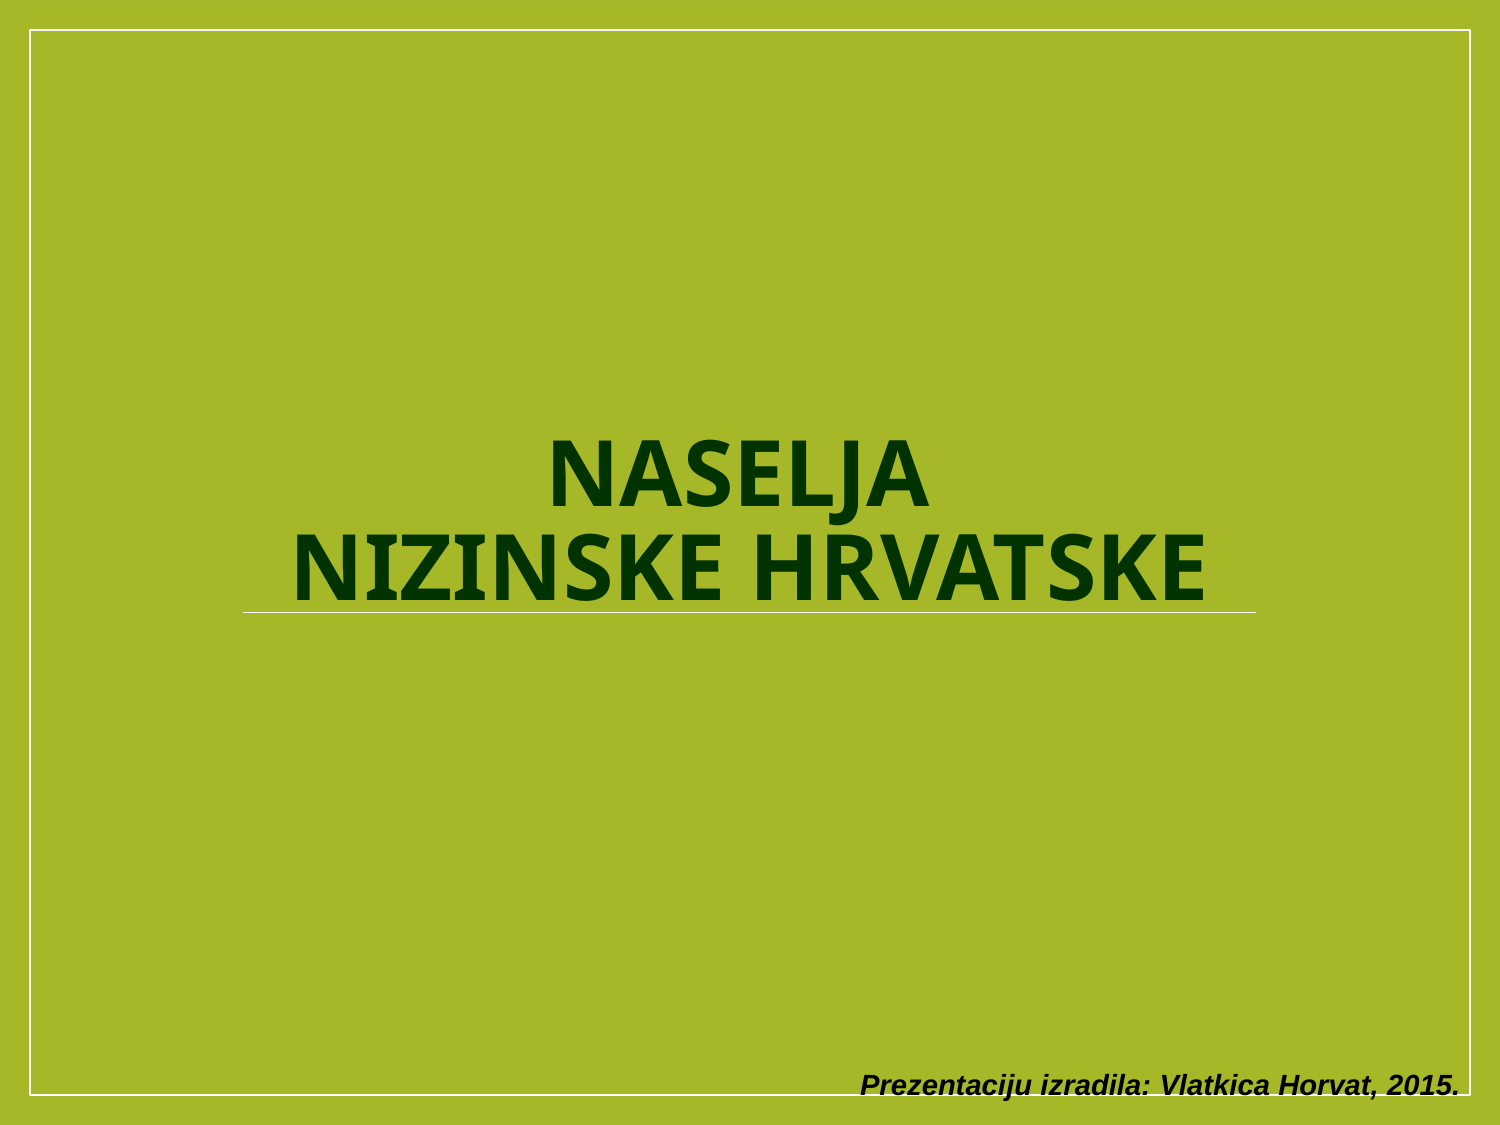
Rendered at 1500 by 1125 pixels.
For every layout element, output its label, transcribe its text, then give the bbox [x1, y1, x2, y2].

text_box Prezentaciju izradila: Vlatkica Horvat, 2015. [845, 1058, 1477, 1109]
title NASELJA NIZINSKE HRVATSKE [112, 385, 1388, 627]
